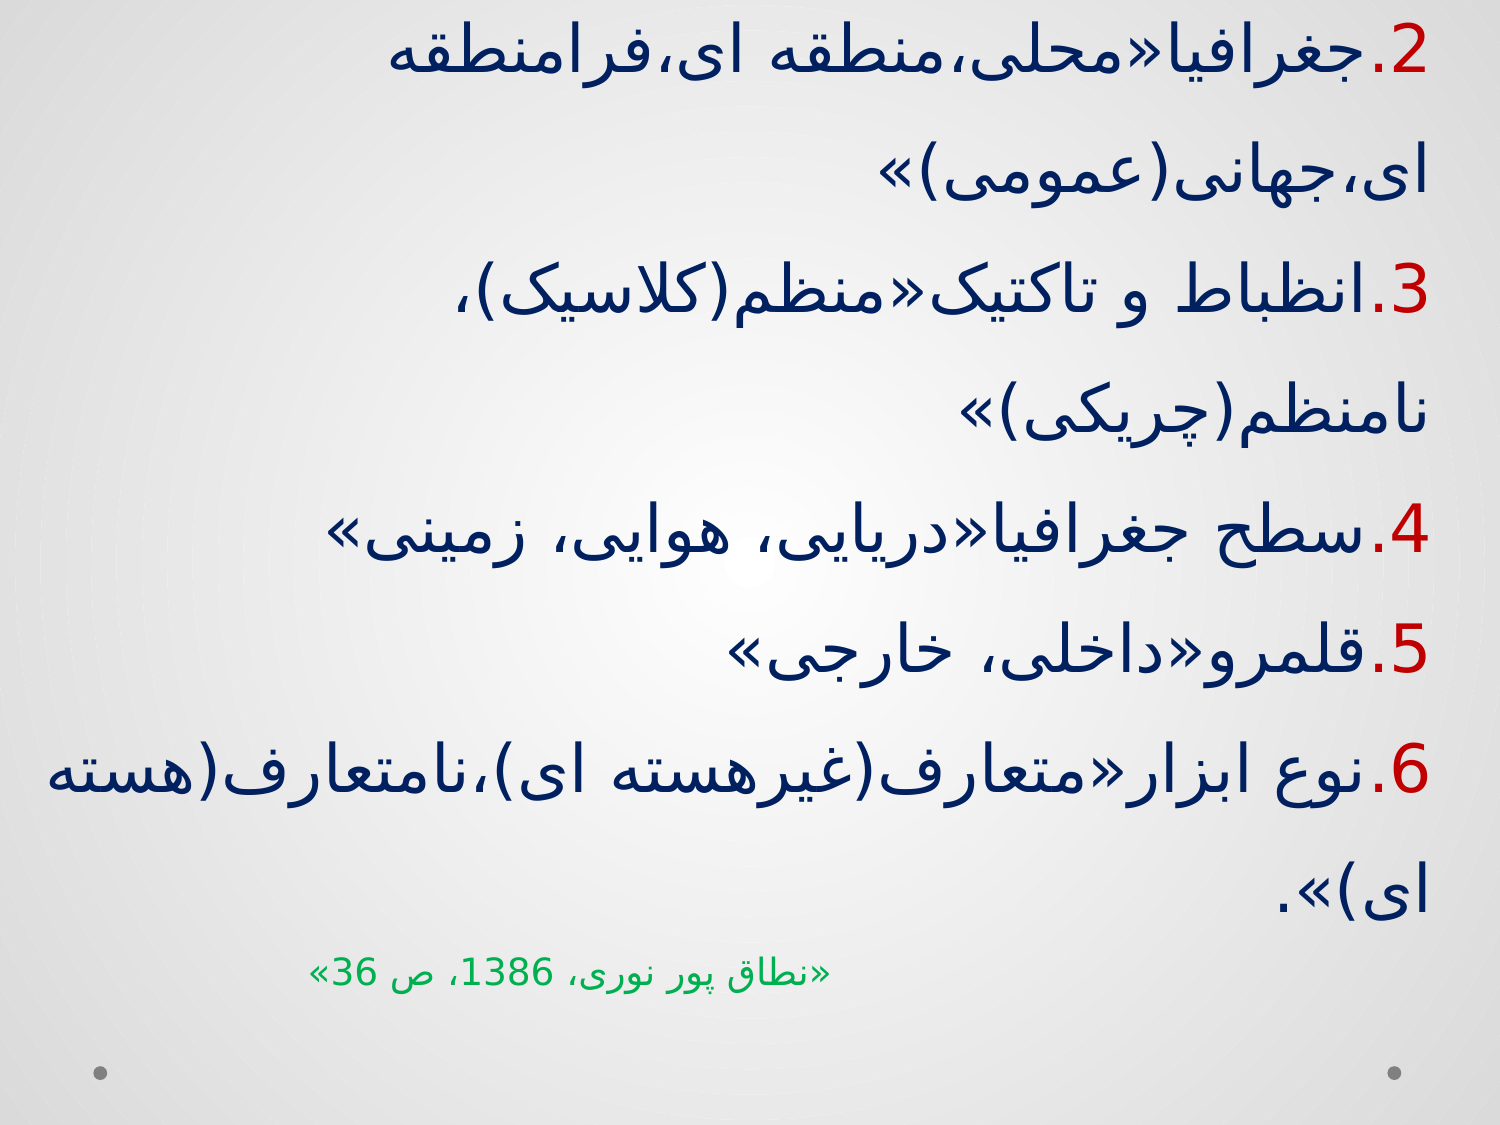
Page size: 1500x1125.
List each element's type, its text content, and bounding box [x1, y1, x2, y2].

title انواع جنگ: جنگ بر اساس و معیارهای؛ 1.هدف«عادلانه و غیر عادلانه» 2.جغرافیا«محلی،منطقه ای،فرامنطقه ای،جهانی(عمومی)» 3.انظباط و تاکتیک«منظم(کلاسیک)، نامنظم(چریکی)» 4.سطح جغرافیا«دریایی، هوایی، زمینی» 5.قلمرو«داخلی، خارجی» 6.نوع ابزار«متعارف(غیرهسته ای)،نامتعارف(هسته ای)». «نطاق پور نوری، 1386، ص 36» [2, 186, 1447, 1125]
